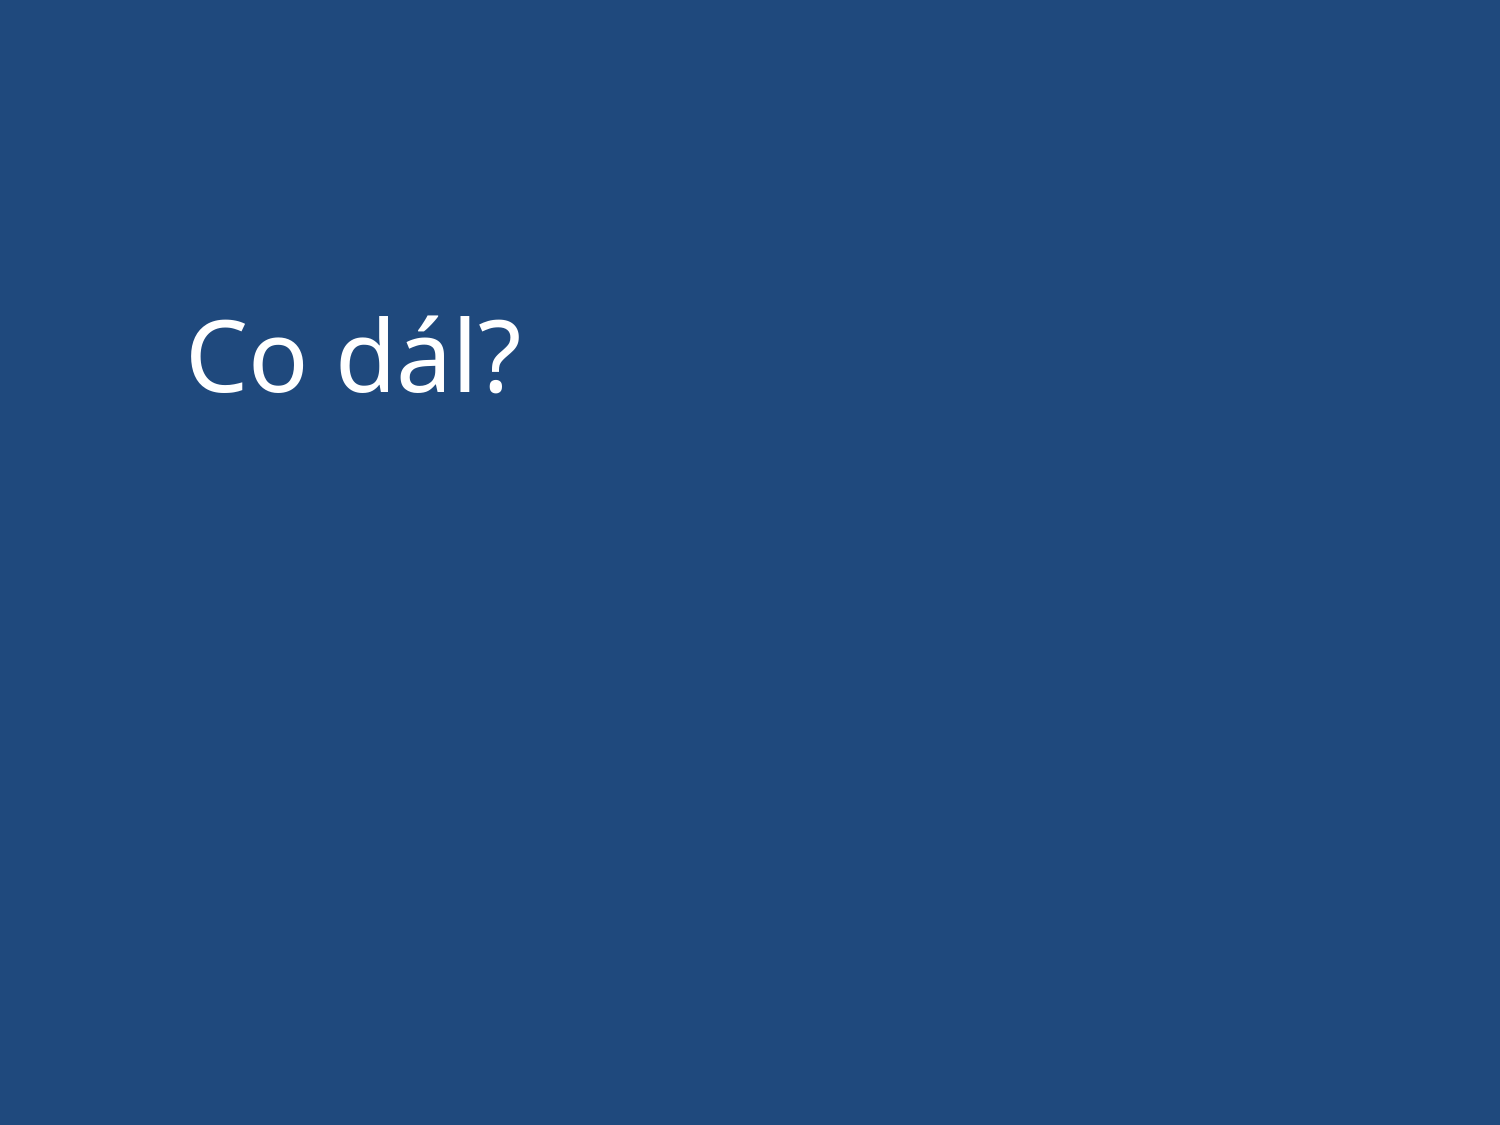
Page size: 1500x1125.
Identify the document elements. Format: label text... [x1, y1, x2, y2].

text_box Co dál? [171, 285, 1382, 421]
